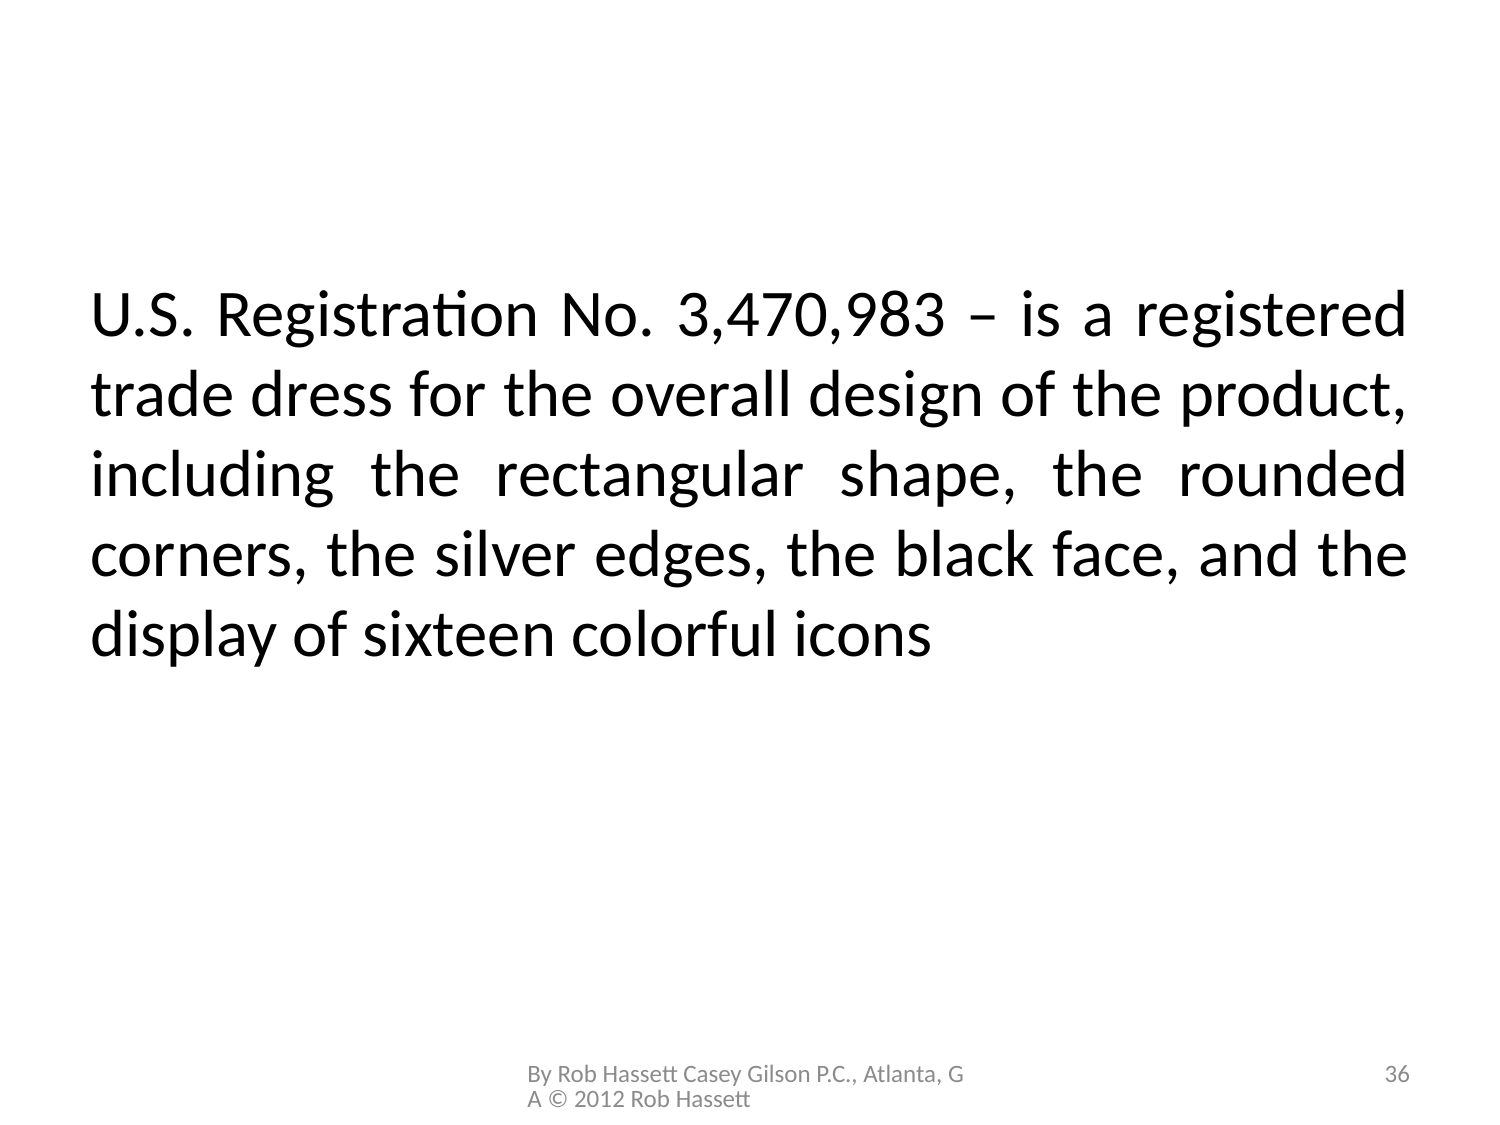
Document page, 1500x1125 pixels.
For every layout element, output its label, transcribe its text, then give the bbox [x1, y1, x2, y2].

slide_number 36 [1074, 1042, 1425, 1103]
list U.S. Registration No. 3,470,983 – is a registered trade dress for the overall design of the product, including the rectangular shape, the rounded corners, the silver edges, the black face, and the display of sixteen colorful icons [75, 262, 1425, 1005]
footer By Rob Hassett Casey Gilson P.C., Atlanta, GA © 2012 Rob Hassett [512, 1042, 988, 1103]
